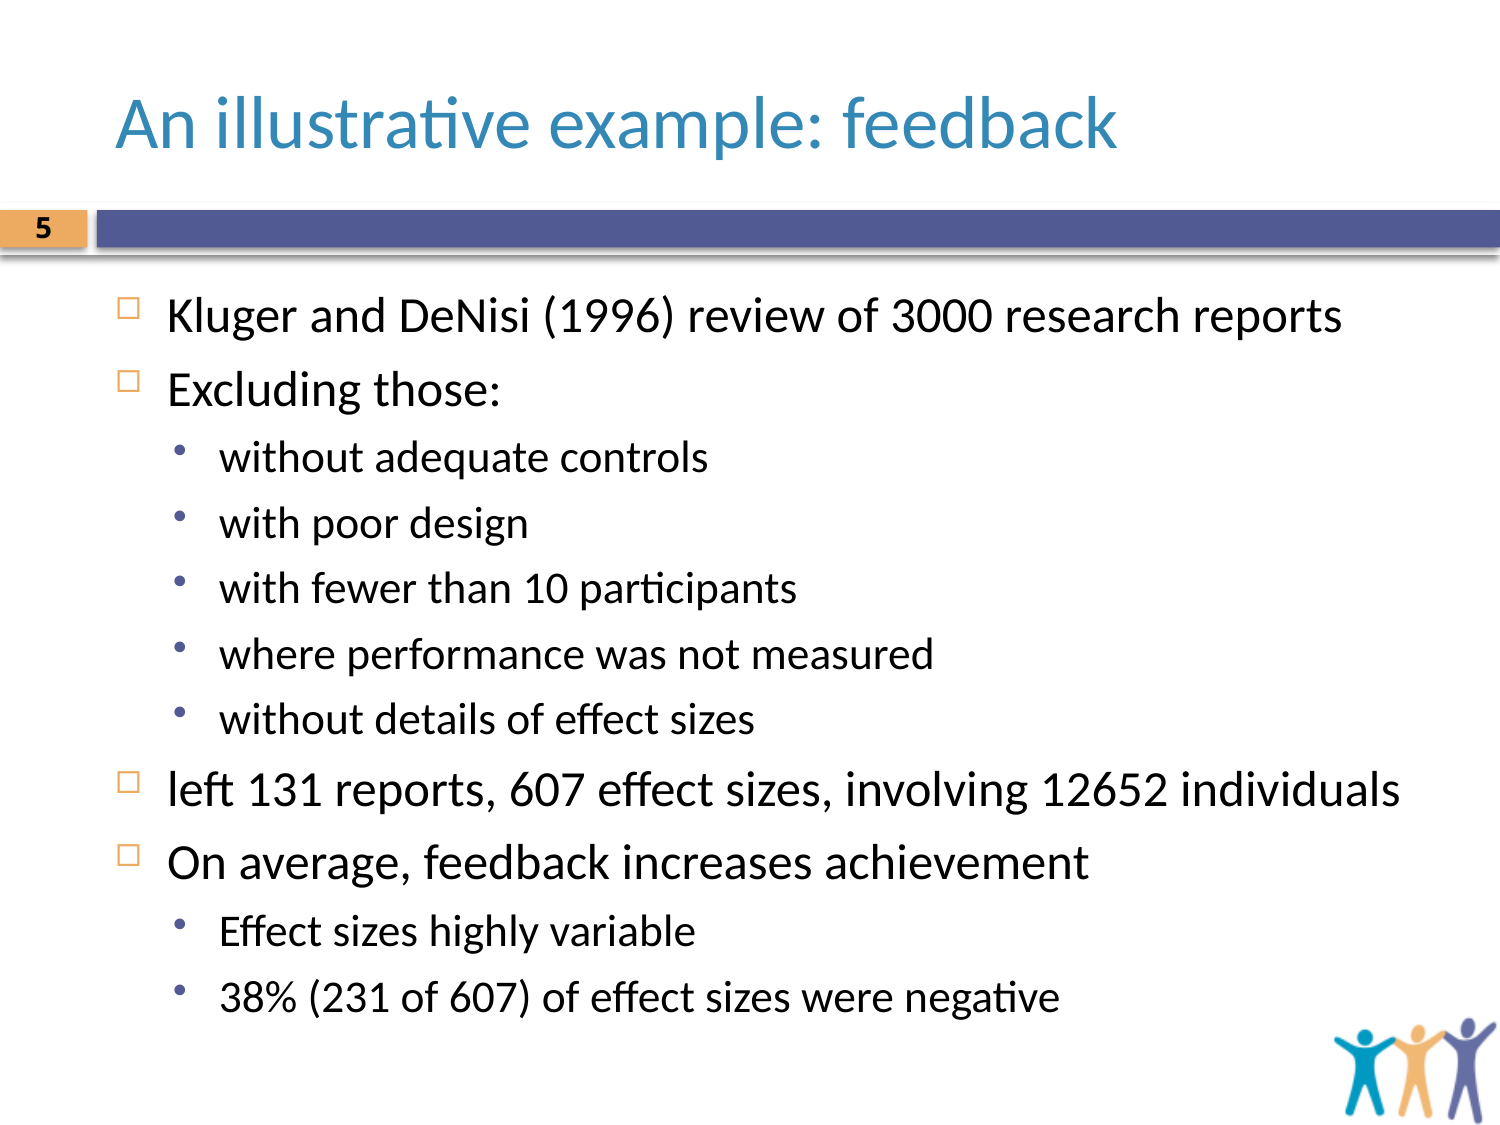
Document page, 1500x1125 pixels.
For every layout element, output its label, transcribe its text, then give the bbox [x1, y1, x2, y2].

slide_number 5 [0, 208, 88, 249]
list Kluger and DeNisi (1996) review of 3000 research reports Excluding those: without adequate controls with poor design with fewer than 10 participants where performance was not measured without details of effect sizes left 131 reports, 607 effect sizes, involving 12652 individuals On average, feedback increases achievement Effect sizes highly variable 38% (231 of 607) of effect sizes were negative [100, 262, 1438, 1091]
title An illustrative example: feedback [100, 37, 1438, 200]
